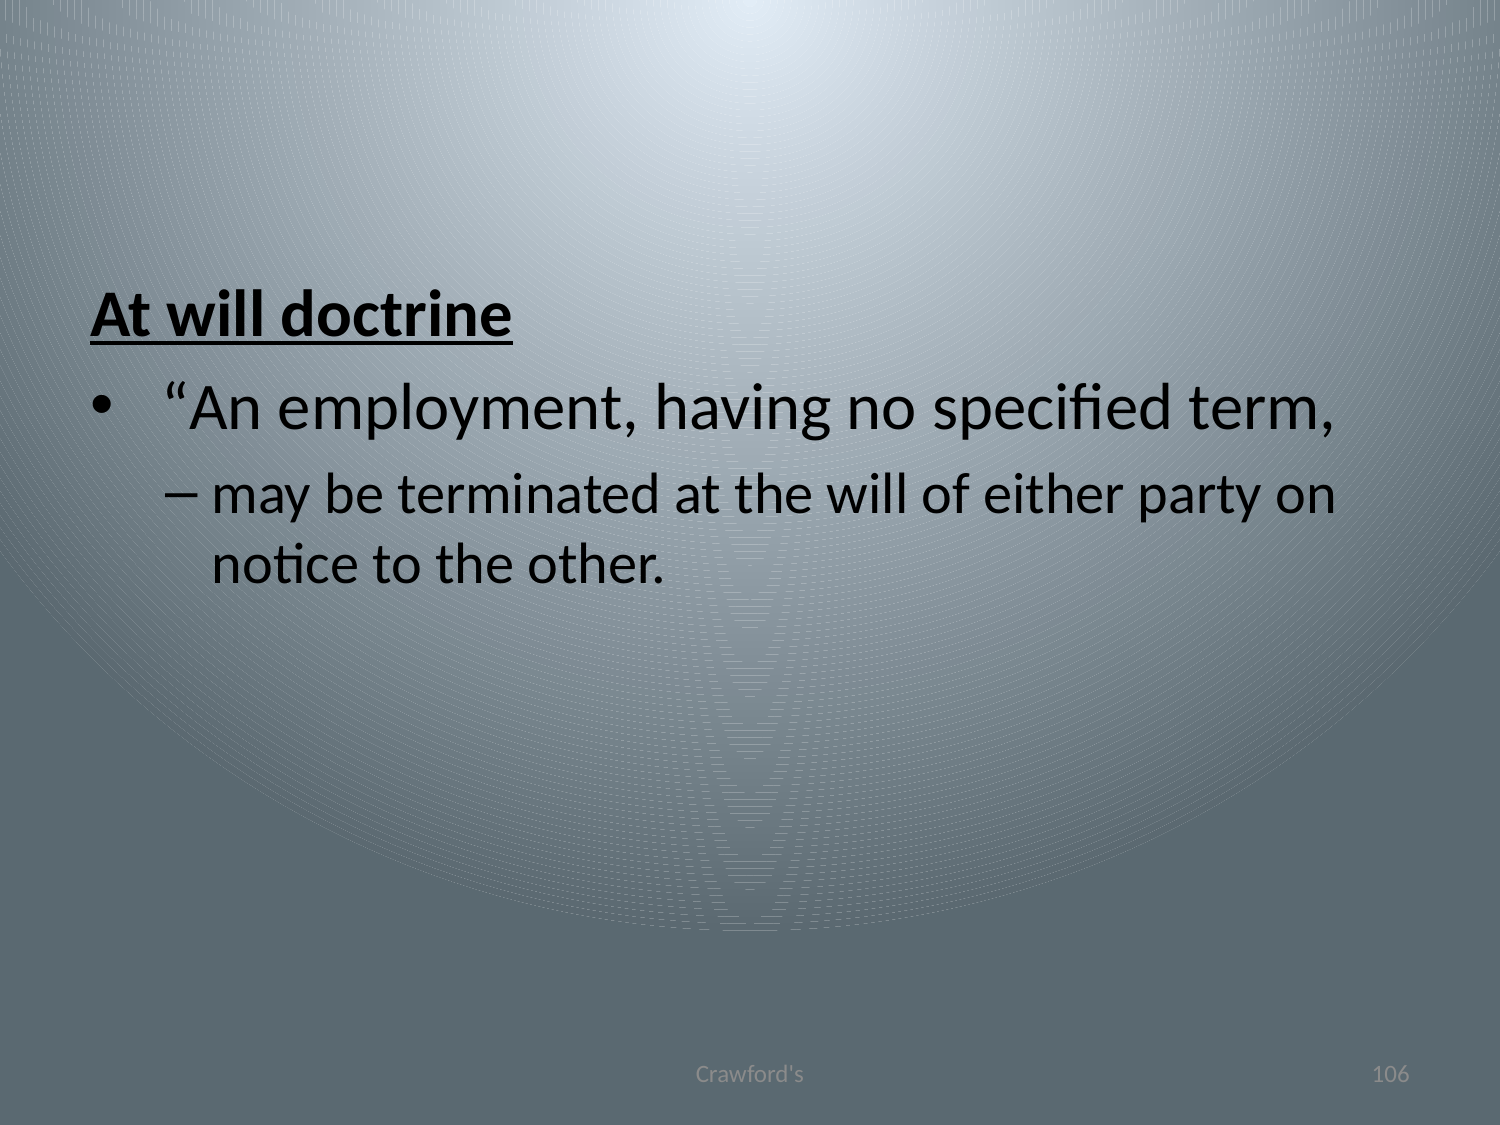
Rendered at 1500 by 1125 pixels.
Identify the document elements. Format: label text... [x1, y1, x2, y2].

slide_number 106 [1074, 1042, 1425, 1103]
list At will doctrine “An employment, having no specified term, may be terminated at the will of either party on notice to the other. [75, 262, 1425, 1005]
footer Crawford's [512, 1042, 988, 1103]
